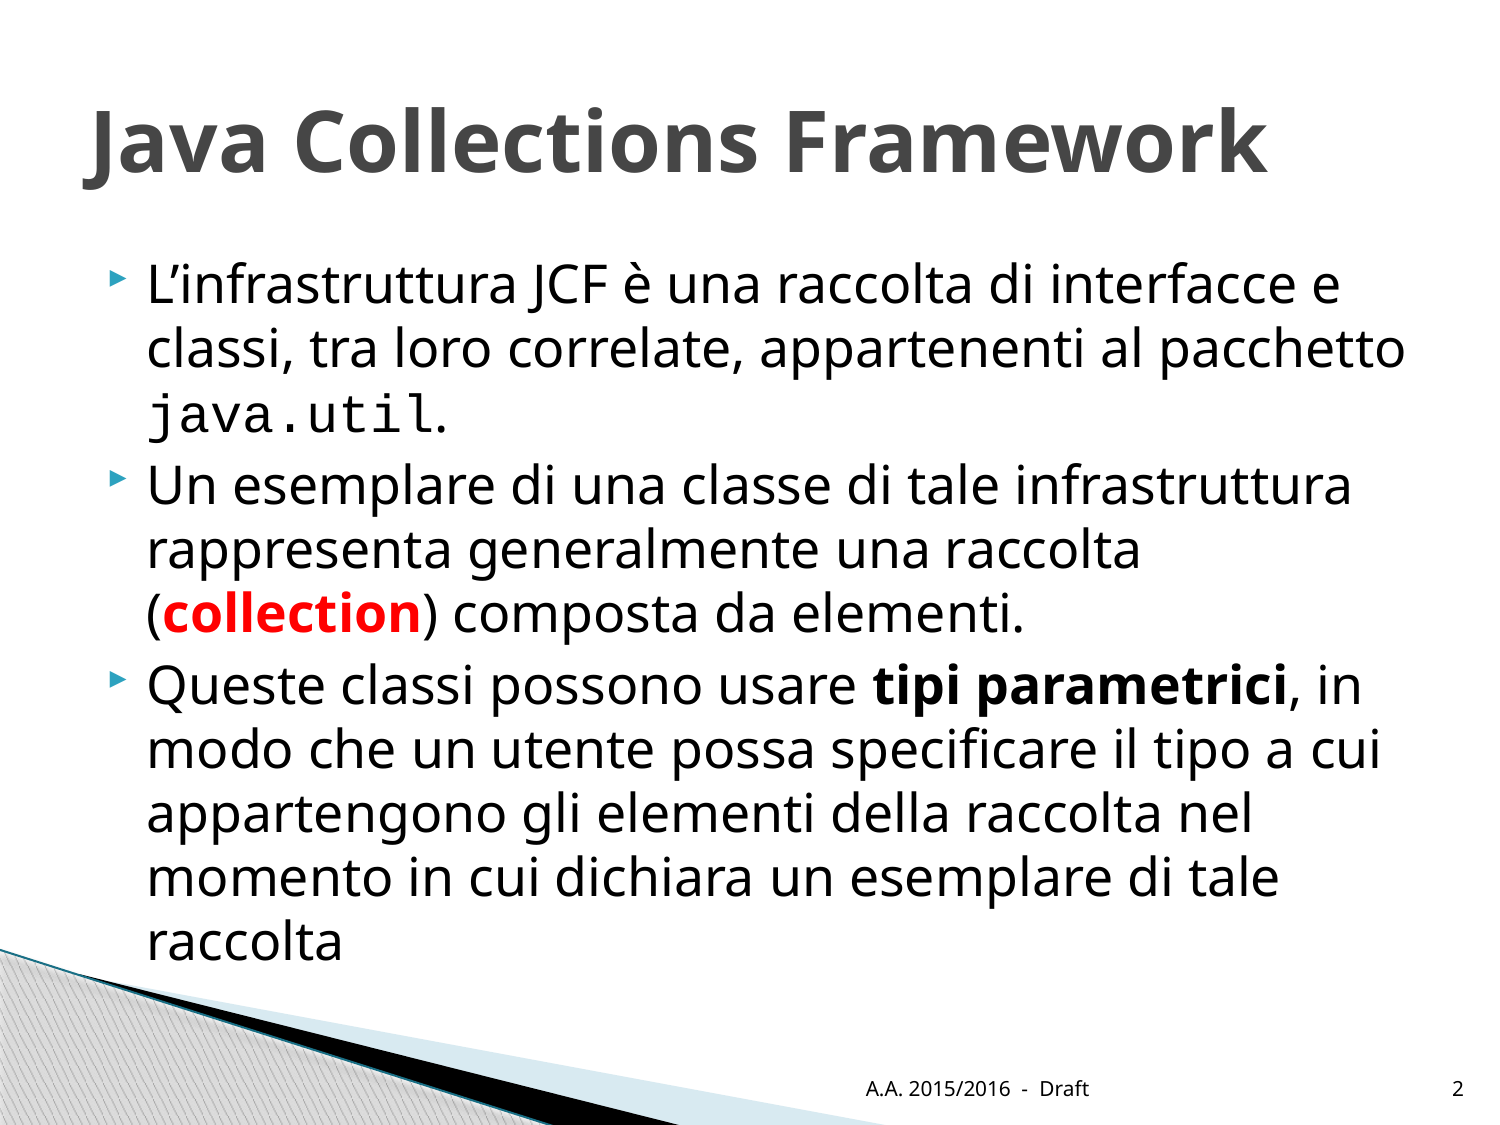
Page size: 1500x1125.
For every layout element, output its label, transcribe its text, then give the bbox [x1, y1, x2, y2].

title Java Collections Framework [75, 45, 1425, 233]
footer A.A. 2015/2016 - Draft [718, 1051, 1105, 1112]
slide_number 2 [1418, 1051, 1479, 1112]
list L’infrastruttura JCF è una raccolta di interfacce e classi, tra loro correlate, appartenenti al pacchetto java.util. Un esemplare di una classe di tale infrastruttura rappresenta generalmente una raccolta (collection) composta da elementi. Queste classi possono usare tipi parametrici, in modo che un utente possa specificare il tipo a cui appartengono gli elementi della raccolta nel momento in cui dichiara un esemplare di tale raccolta [75, 243, 1425, 986]
